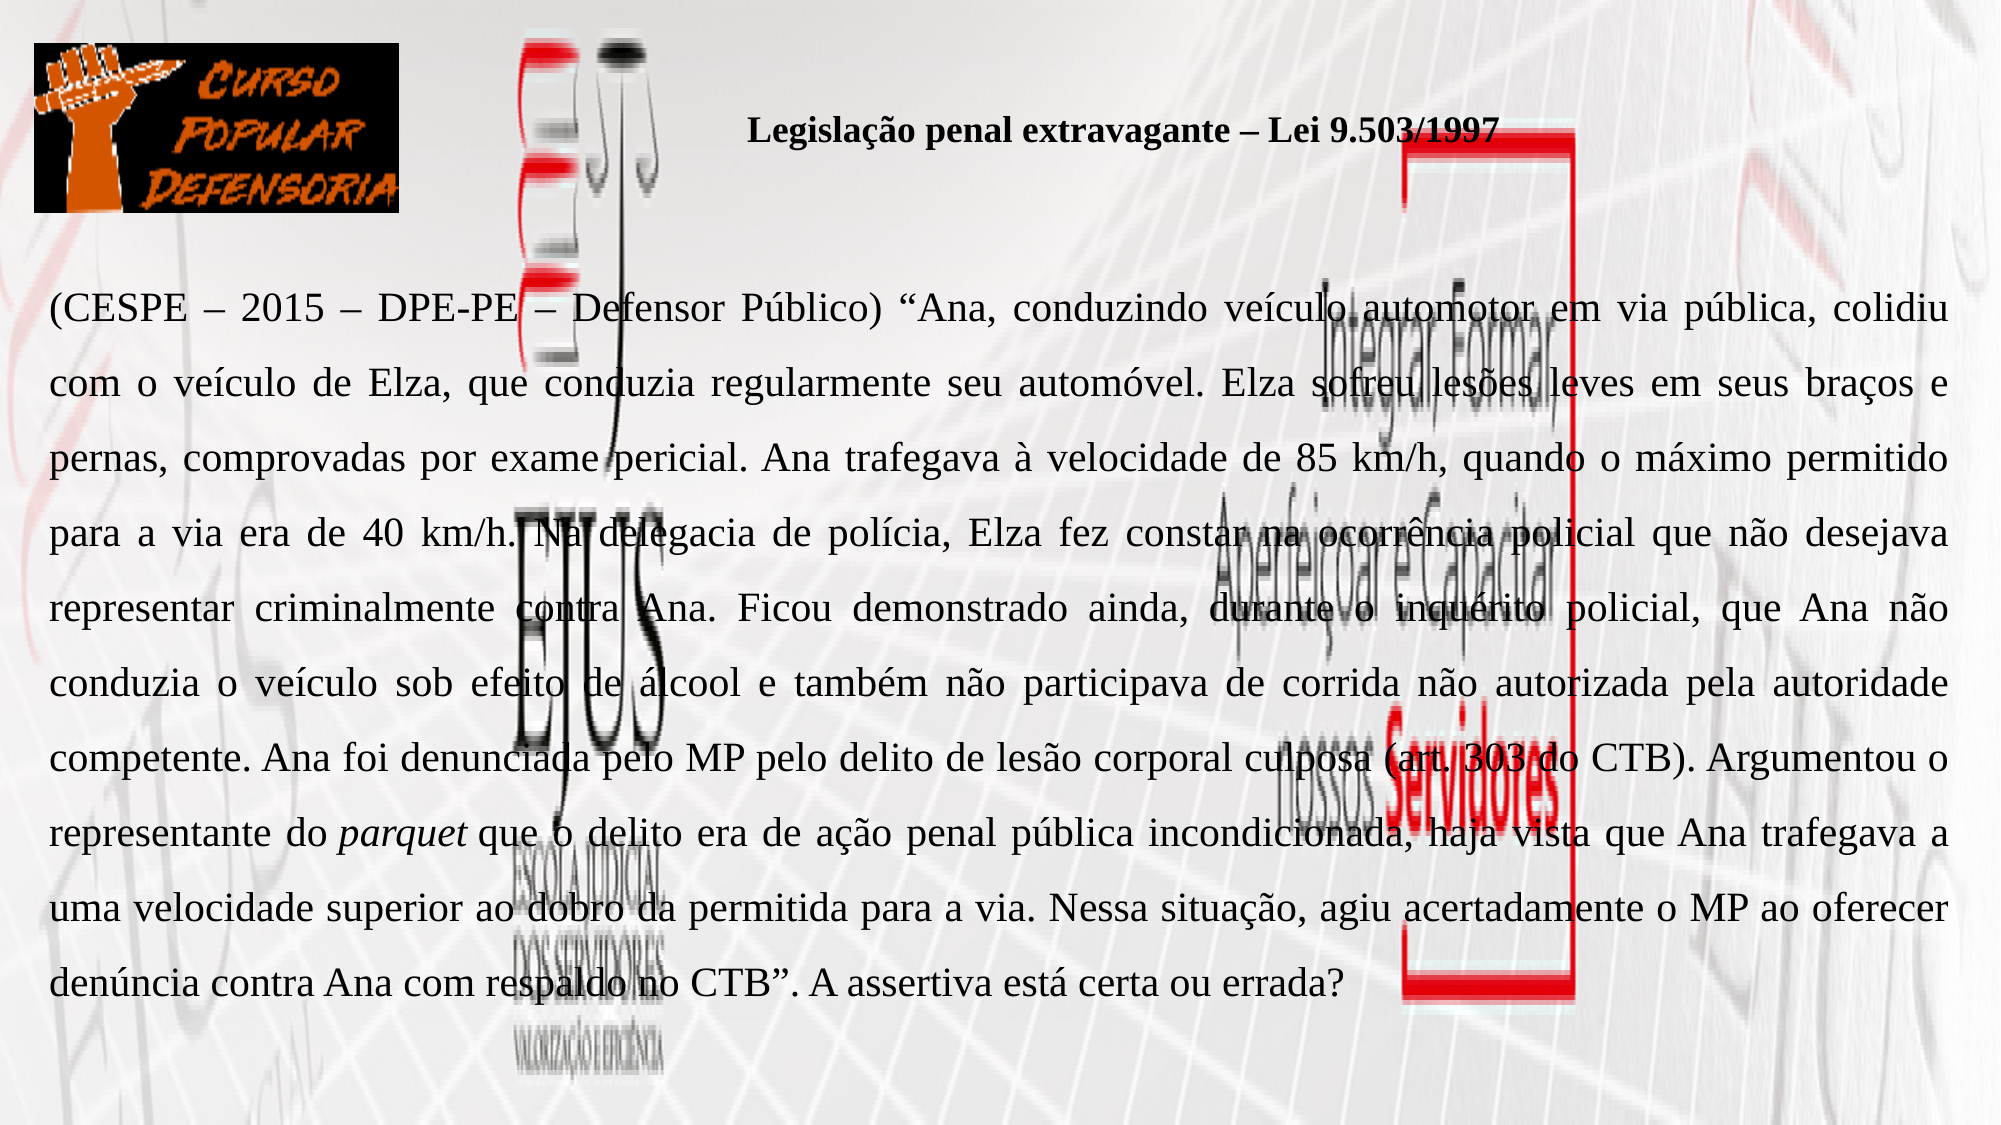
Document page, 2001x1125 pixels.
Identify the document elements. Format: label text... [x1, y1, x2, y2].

text_box Legislação penal extravagante – Lei 9.503/1997 [732, 97, 1516, 158]
subtitle (CESPE – 2015 – DPE-PE – Defensor Público) “Ana, conduzindo veículo automotor em via pública, colidiu com o veículo de Elza, que conduzia regularmente seu automóvel. Elza sofreu lesões leves em seus braços e pernas, comprovadas por exame pericial. Ana trafegava à velocidade de 85 km/h, quando o máximo permitido para a via era de 40 km/h. Na delegacia de polícia, Elza fez constar na ocorrência policial que não desejava representar criminalmente contra Ana. Ficou demonstrado ainda, durante o inquérito policial, que Ana não conduzia o veículo sob efeito de álcool e também não participava de corrida não autorizada pela autoridade competente. Ana foi denunciada pelo MP pelo delito de lesão corporal culposa (art. 303 do CTB). Argumentou o representante do parquet que o delito era de ação penal pública incondicionada, haja vista que Ana trafegava a uma velocidade superior ao dobro da permitida para a via. Nessa situação, agiu acertadamente o MP ao oferecer denúncia contra Ana com respaldo no CTB”. A assertiva está certa ou errada? [34, 177, 1966, 1060]
picture [0, 0, 2001, 1125]
